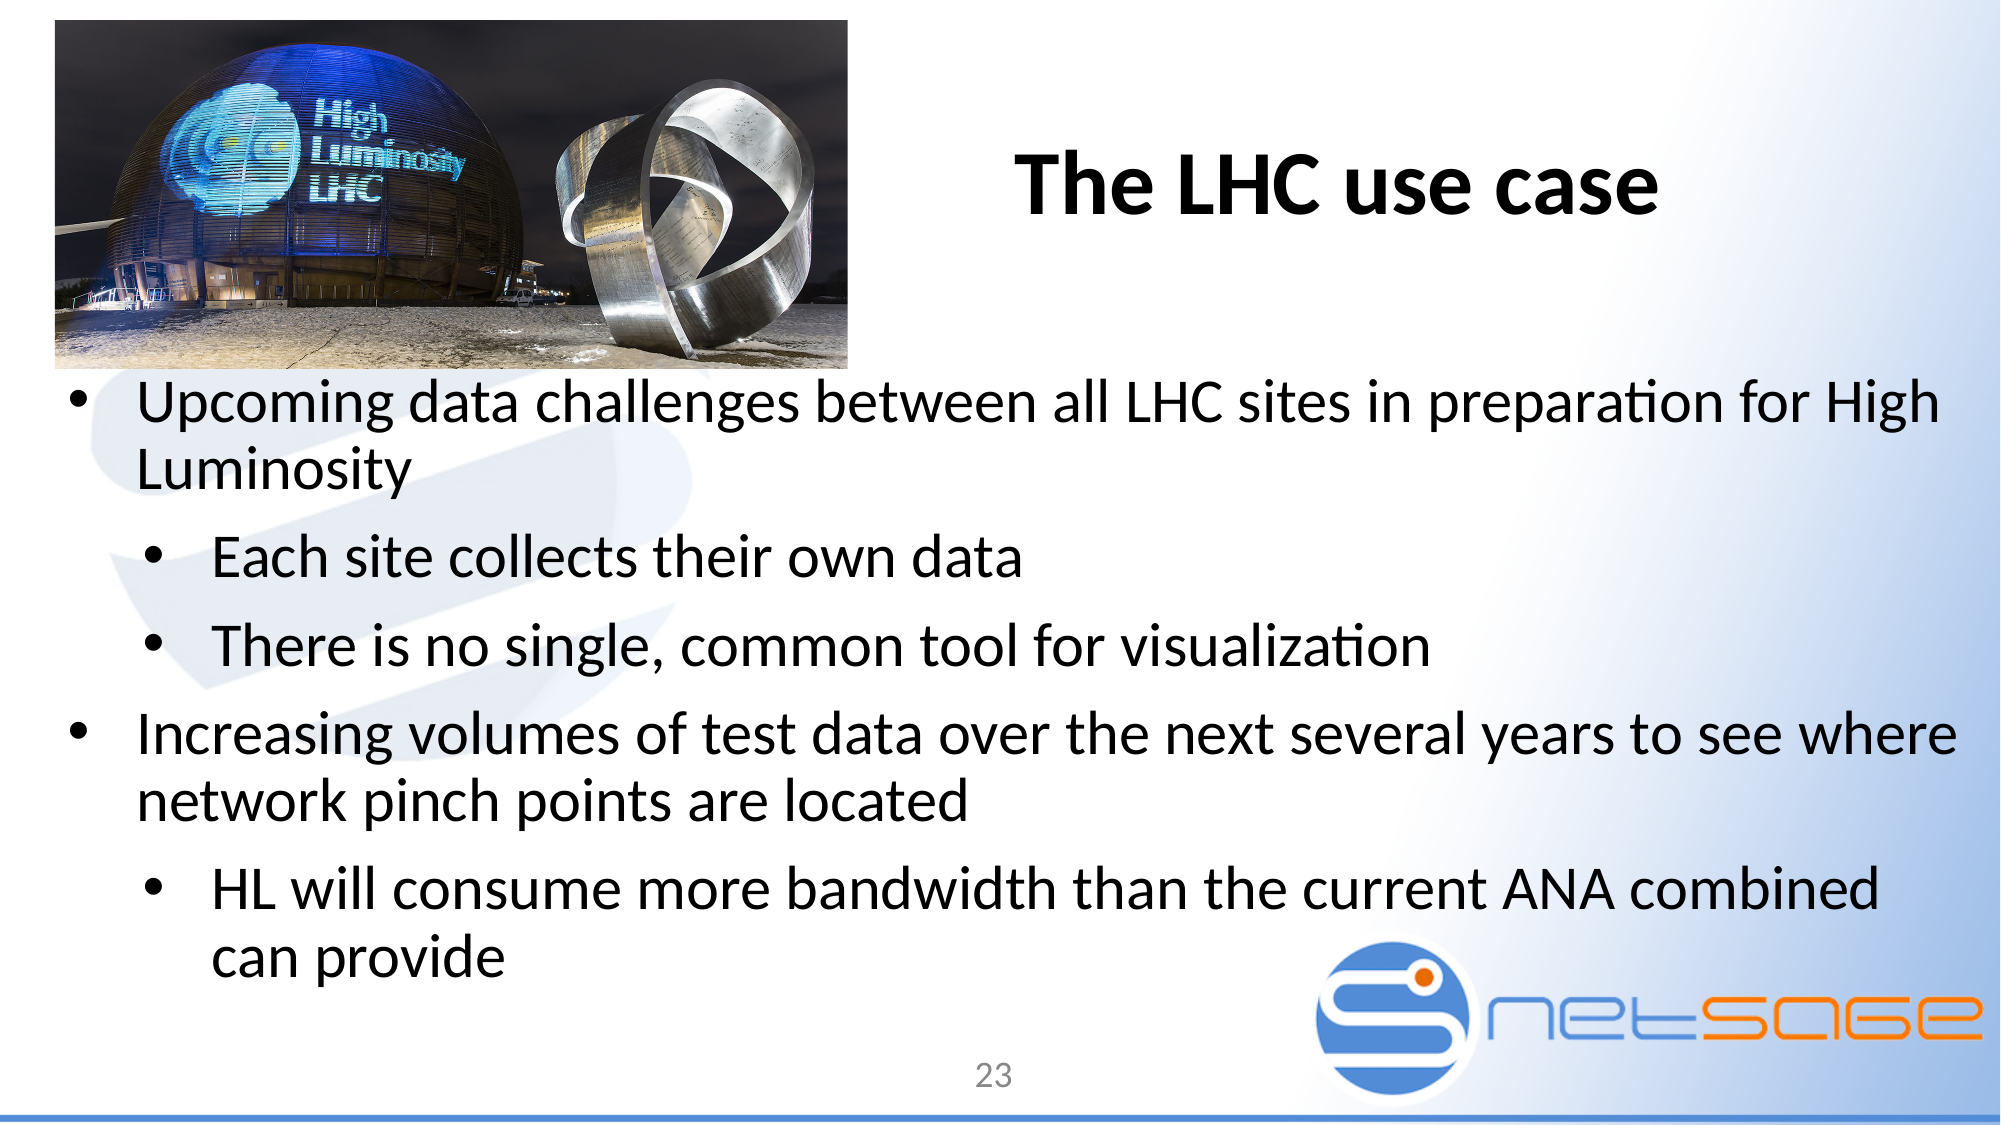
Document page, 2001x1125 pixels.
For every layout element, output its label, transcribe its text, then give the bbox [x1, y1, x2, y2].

picture [0, 0, 2001, 1125]
title The LHC use case [999, 75, 1928, 294]
slide_number 23 [945, 1042, 1028, 1103]
list Upcoming data challenges between all LHC sites in preparation for High Luminosity Each site collects their own data There is no single, common tool for visualization Increasing volumes of test data over the next several years to see where network pinch points are located HL will consume more bandwidth than the current ANA combined can provide [46, 353, 1980, 1021]
